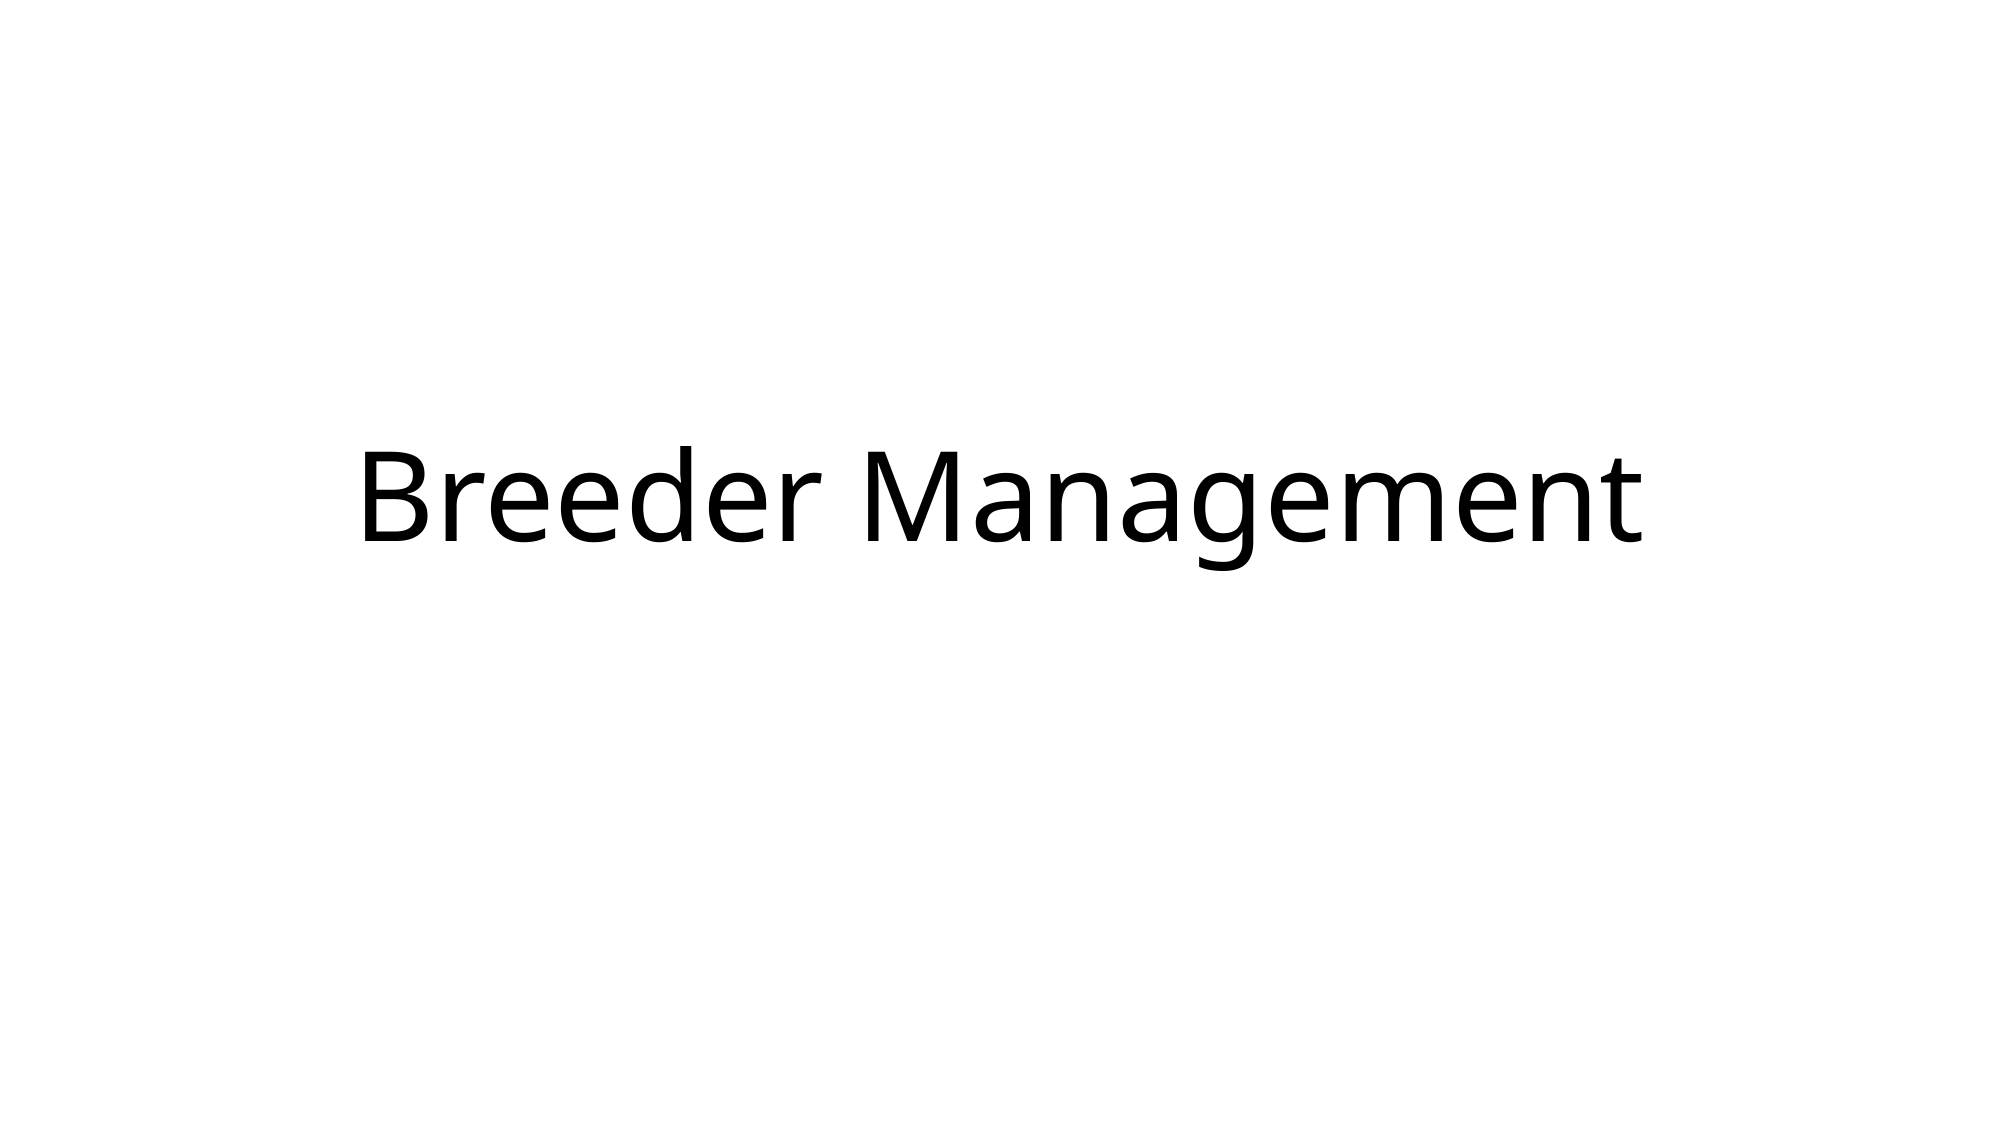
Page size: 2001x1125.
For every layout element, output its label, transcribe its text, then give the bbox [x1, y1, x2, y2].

title Breeder Management [249, 184, 1750, 576]
